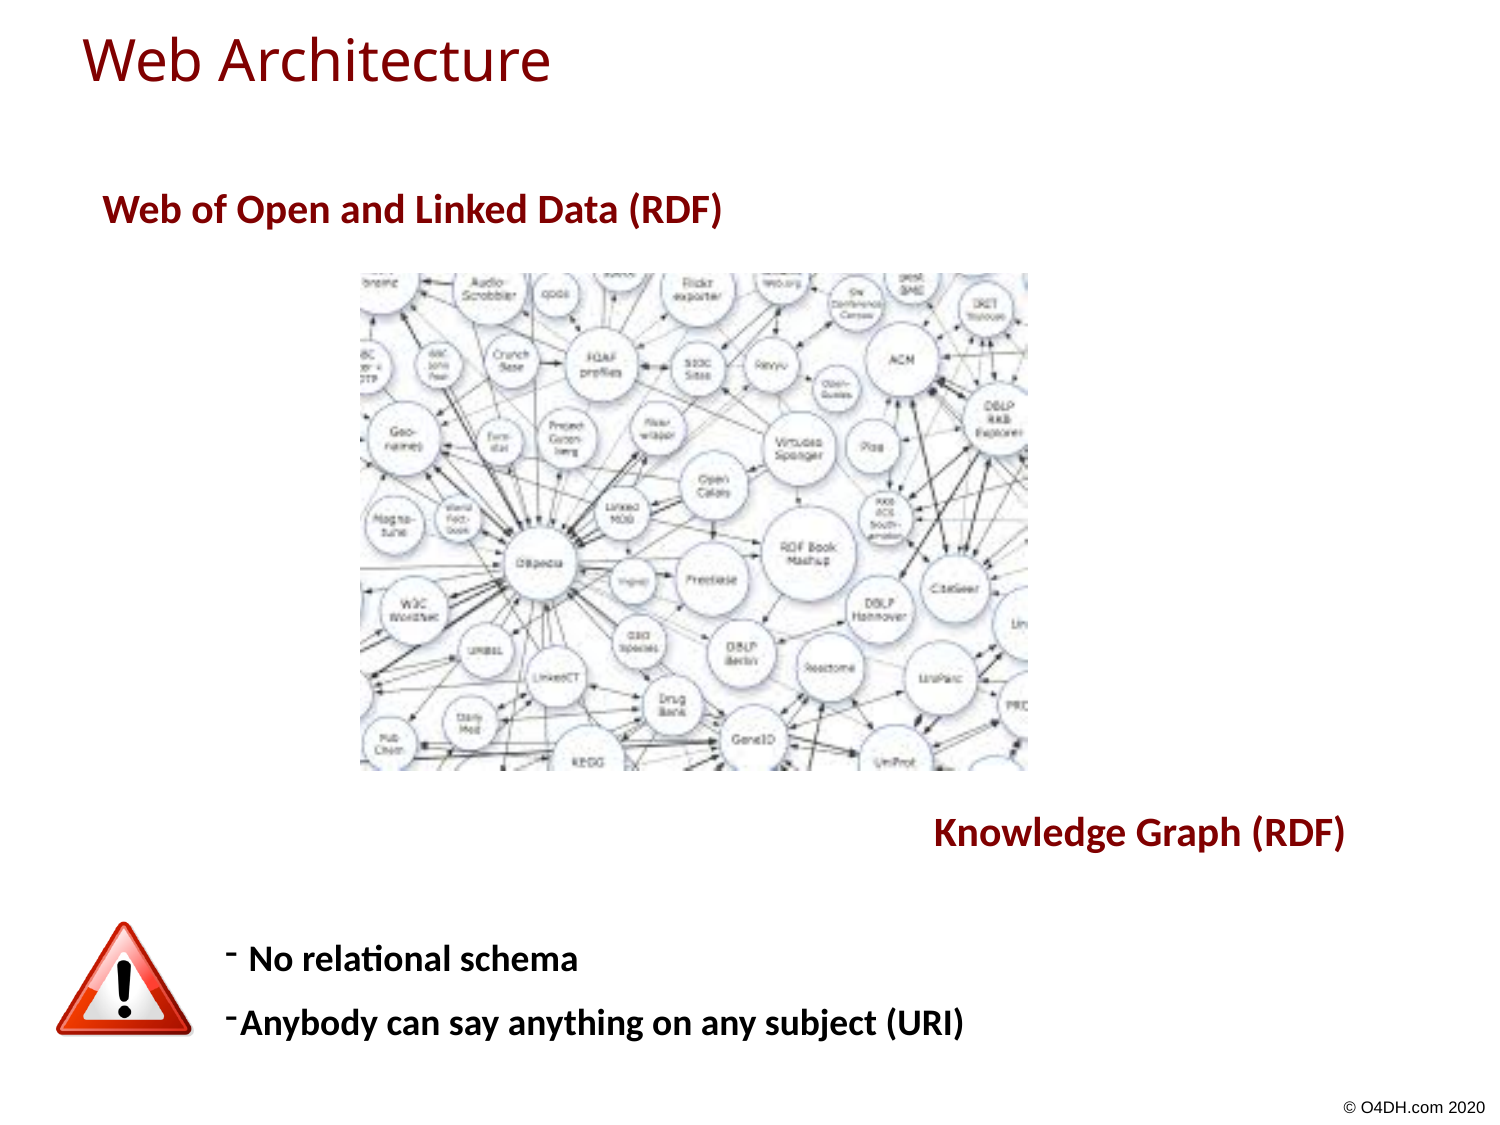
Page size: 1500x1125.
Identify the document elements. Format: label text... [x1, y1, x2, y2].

text_box No relational schema [210, 904, 864, 968]
text_box Web Architecture [67, 16, 568, 101]
text_box Web of Open and Linked Data (RDF) [87, 174, 739, 240]
text_box Anybody can say anything on any subject (URI) [210, 968, 1129, 1051]
picture [360, 273, 1028, 771]
picture [52, 919, 194, 1037]
text_box Knowledge Graph (RDF) [919, 797, 1362, 862]
